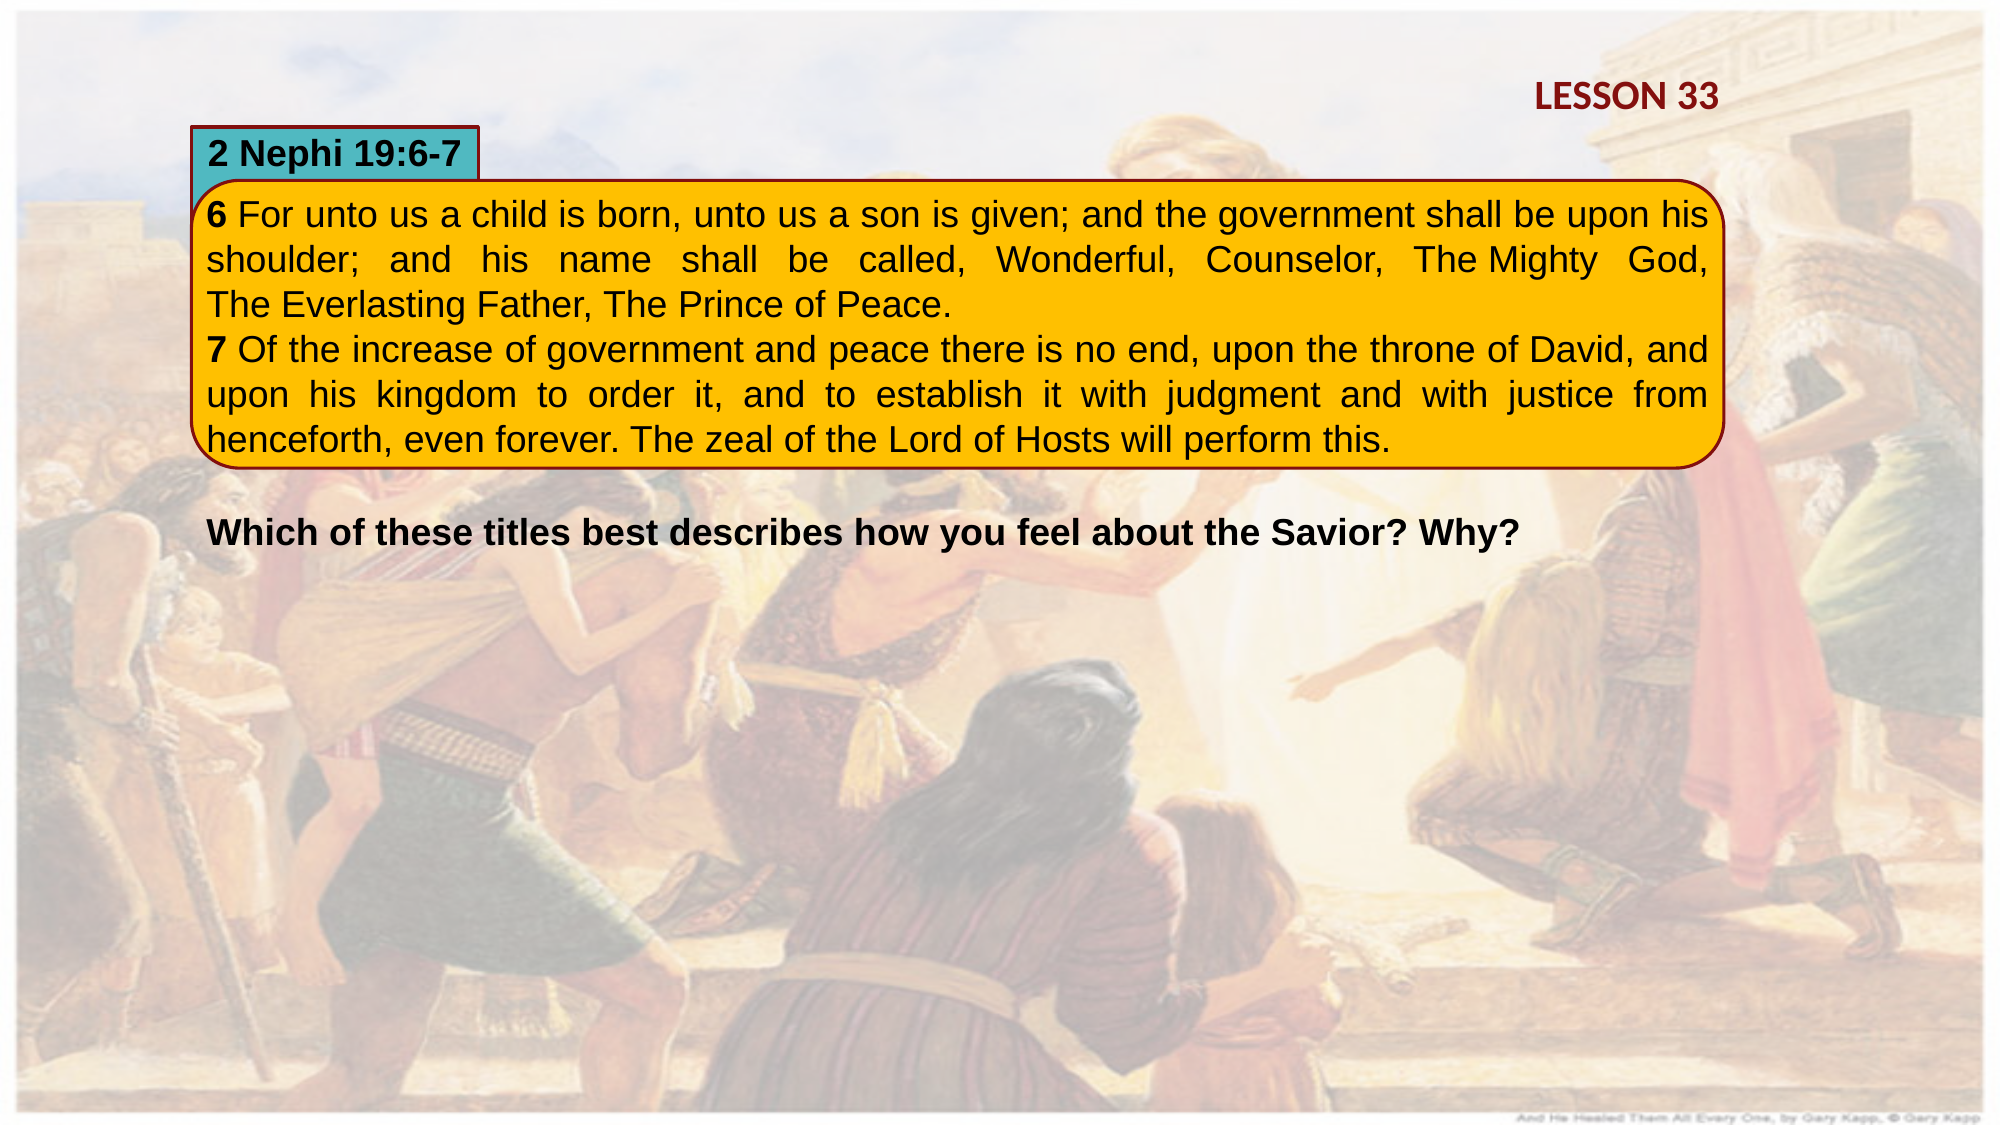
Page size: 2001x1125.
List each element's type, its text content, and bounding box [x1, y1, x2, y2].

text_box [477, 178, 1519, 182]
text_box 6 For unto us a child is born, unto us a son is given; and the government shall be upon his shoulder; and his name shall be called, Wonderful, Counselor, The Mighty God, The Everlasting Father, The Prince of Peace. 7 Of the increase of government and peace there is no end, upon the throne of David, and upon his kingdom to order it, and to establish it with judgment and with justice from henceforth, even forever. The zeal of the Lord of Hosts will perform this. [191, 182, 1724, 468]
text_box Which of these titles best describes how you feel about the Savior? Why? [191, 500, 1609, 561]
text_box 2 Nephi 19:6-7 [193, 121, 477, 182]
text_box LESSON 33 [1519, 60, 1829, 183]
